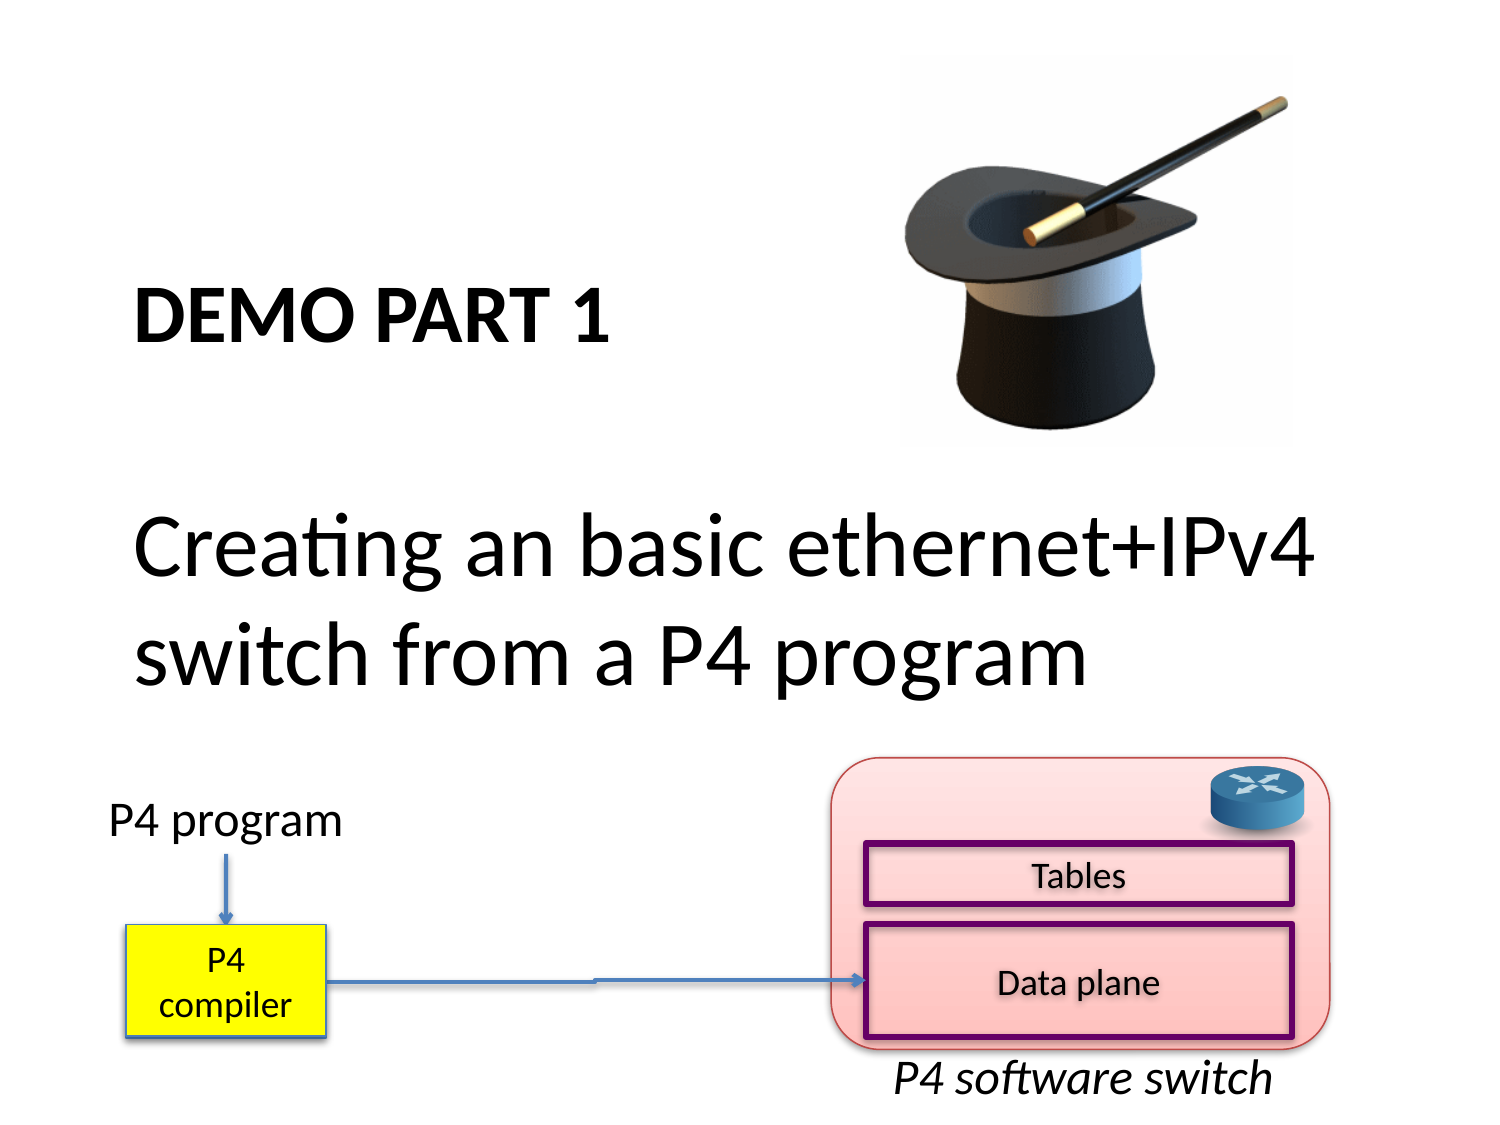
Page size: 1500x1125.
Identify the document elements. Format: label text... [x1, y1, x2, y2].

picture [900, 55, 1293, 448]
title DEMO PART 1 [118, 251, 1394, 475]
text_box [830, 756, 1331, 1050]
list Creating an basic ethernet+IPv4 switch from a P4 program [118, 476, 1394, 723]
picture [1198, 766, 1315, 844]
text_box P4 compiler [125, 924, 327, 1037]
text_box P4 program [93, 779, 359, 854]
text_box P4 software switch [877, 1044, 1289, 1112]
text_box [325, 979, 867, 983]
text_box Tables [865, 843, 1293, 905]
text_box Data plane [865, 923, 1293, 1038]
text_box [830, 992, 877, 1051]
